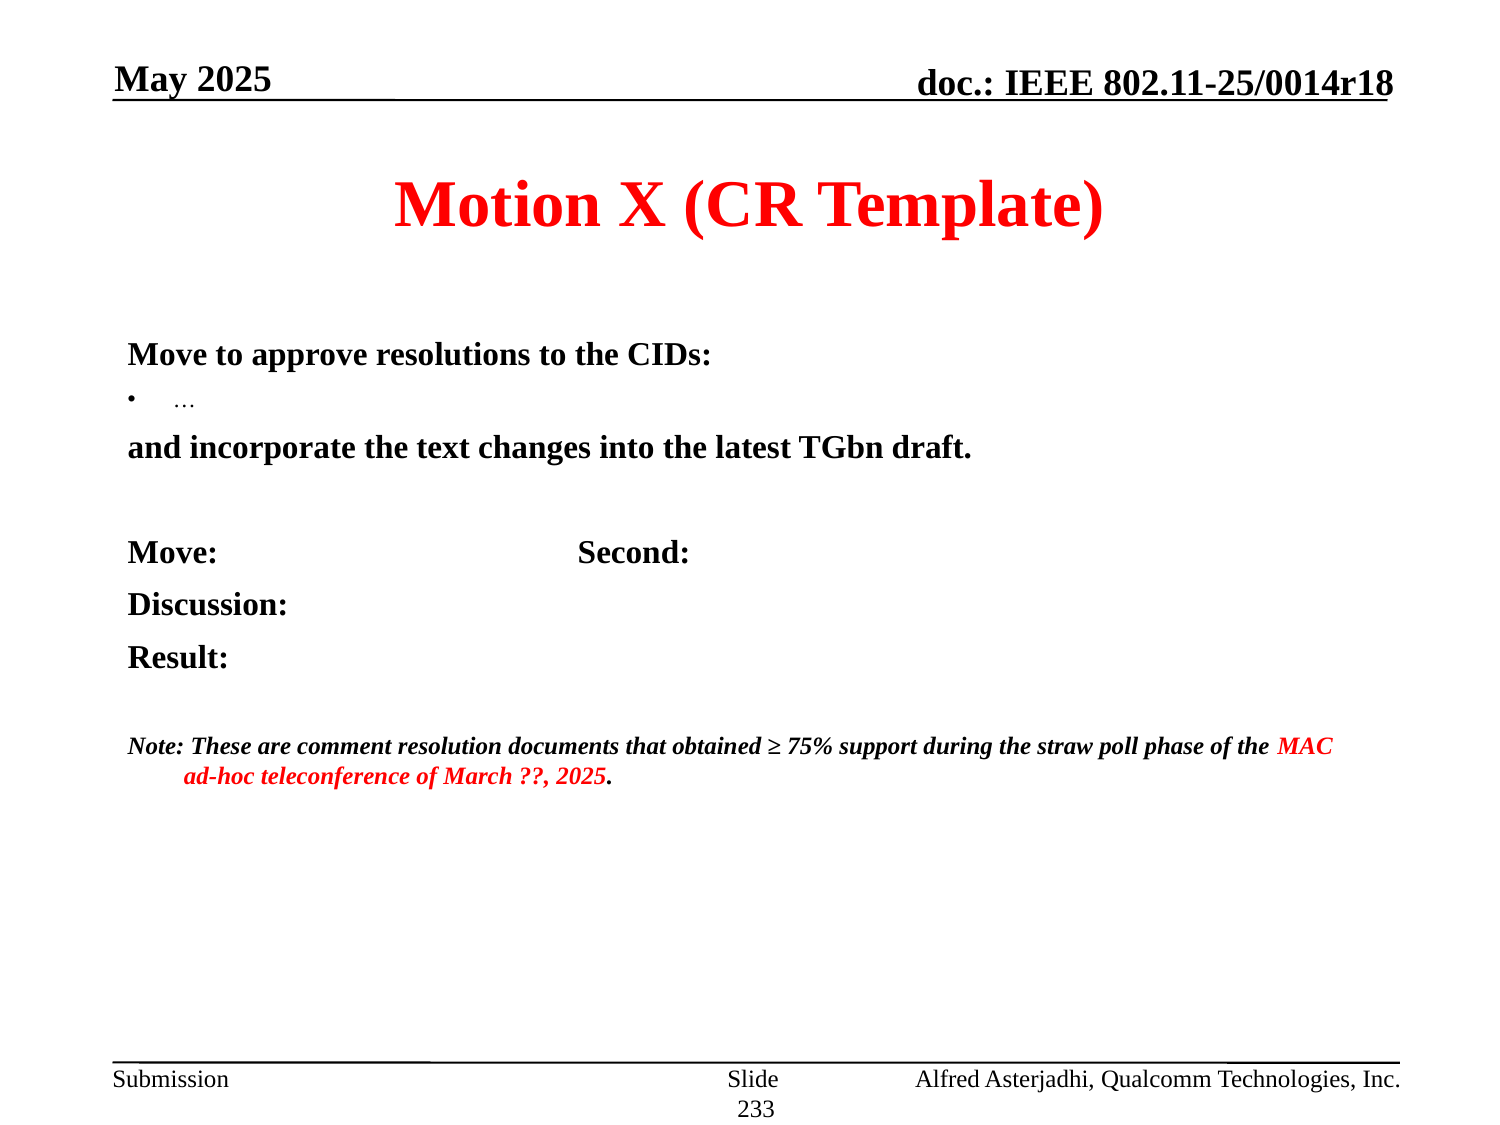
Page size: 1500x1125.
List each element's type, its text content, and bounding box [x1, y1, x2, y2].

title Motion X (CR Template) [112, 112, 1388, 288]
footer Alfred Asterjadhi, Qualcomm Technologies, Inc. [878, 1061, 1402, 1093]
slide_number Slide 233 [712, 1061, 800, 1123]
list Move to approve resolutions to the CIDs: … and incorporate the text changes into the latest TGbn draft. Move: Second: Discussion: Result: Note: These are comment resolution documents that obtained ≥ 75% support during the straw poll phase of the MAC ad-hoc teleconference of March ??, 2025. [112, 324, 1388, 1063]
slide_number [114, 54, 423, 100]
